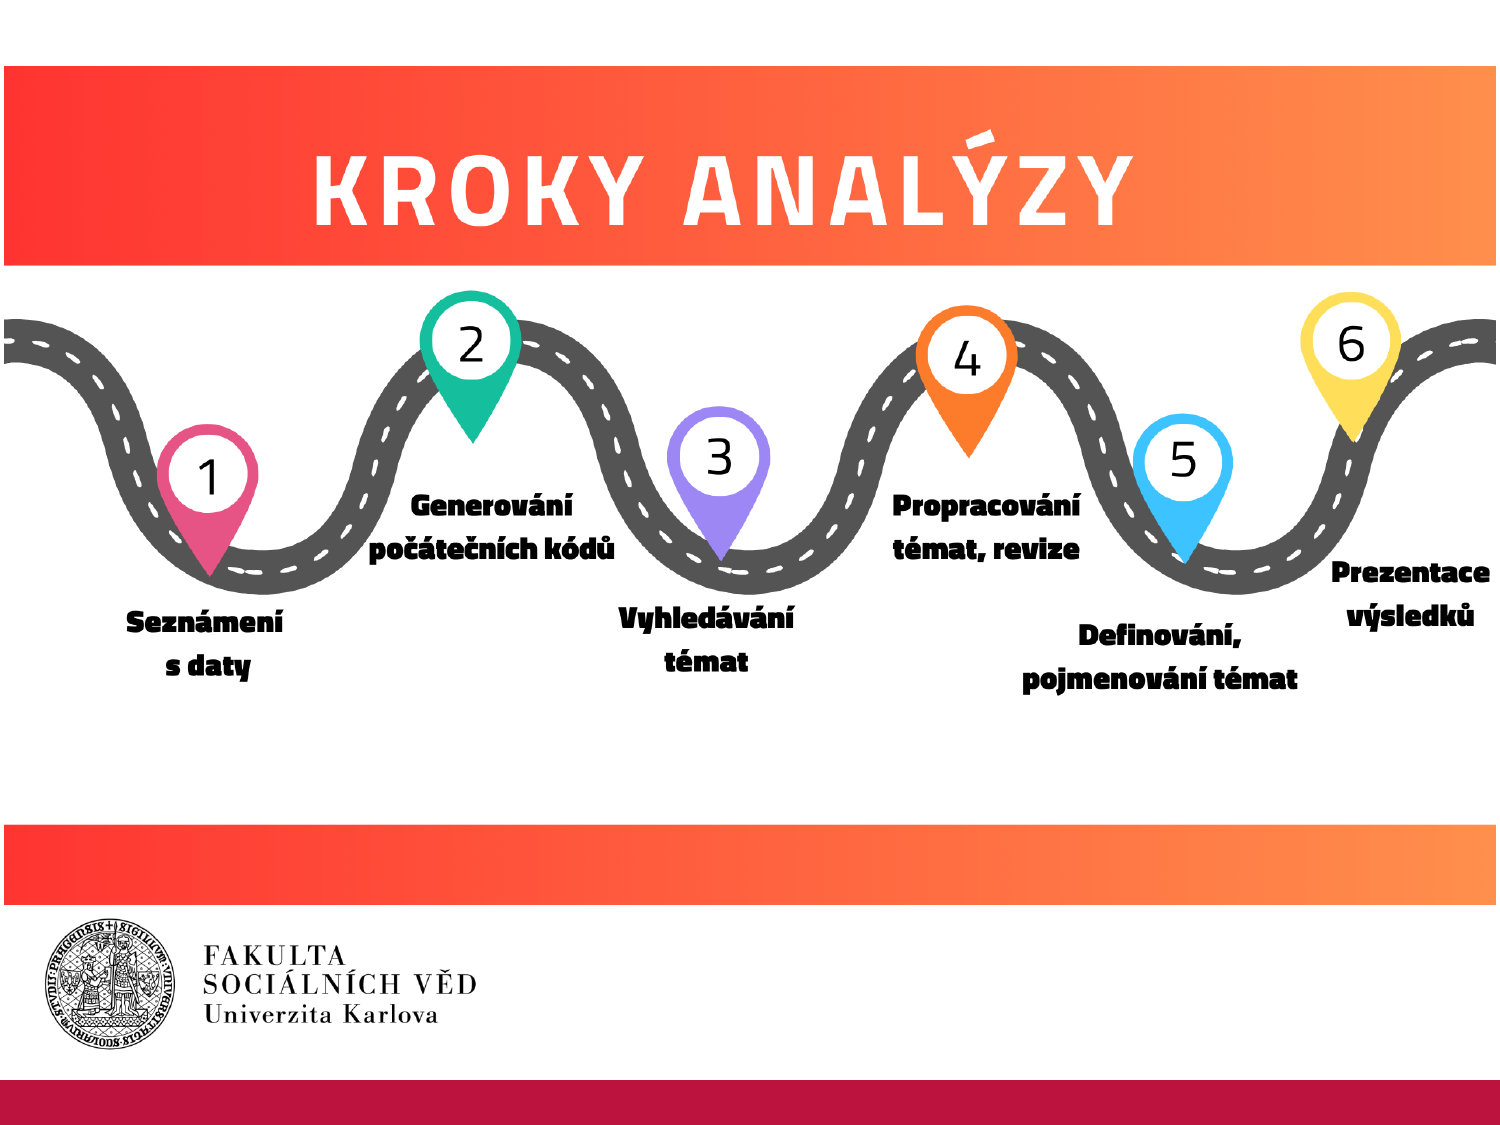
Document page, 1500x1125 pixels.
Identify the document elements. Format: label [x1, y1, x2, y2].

list [4, 66, 1496, 906]
picture [41, 916, 479, 1051]
